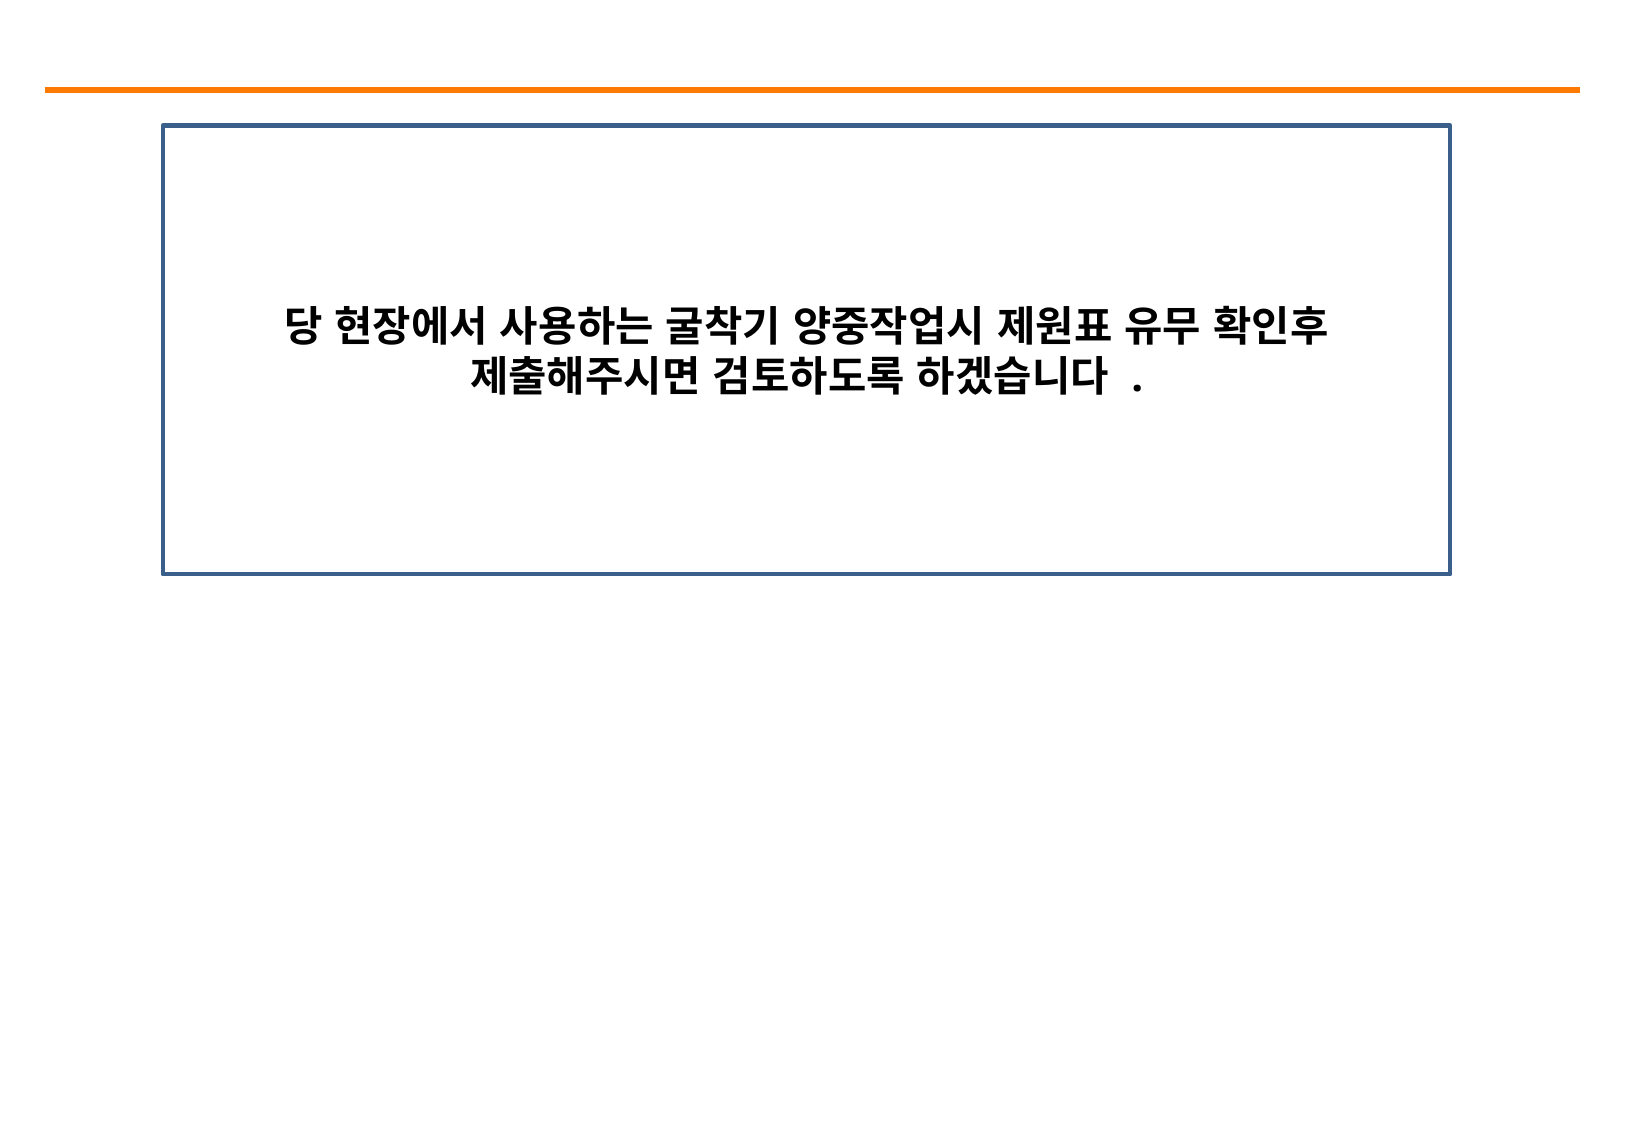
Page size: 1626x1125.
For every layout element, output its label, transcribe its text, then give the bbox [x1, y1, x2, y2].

text_box 당 현장에서 사용하는 굴착기 양중작업시 제원표 유무 확인후 제출해주시면 검토하도록 하겠습니다 . [161, 123, 1452, 576]
